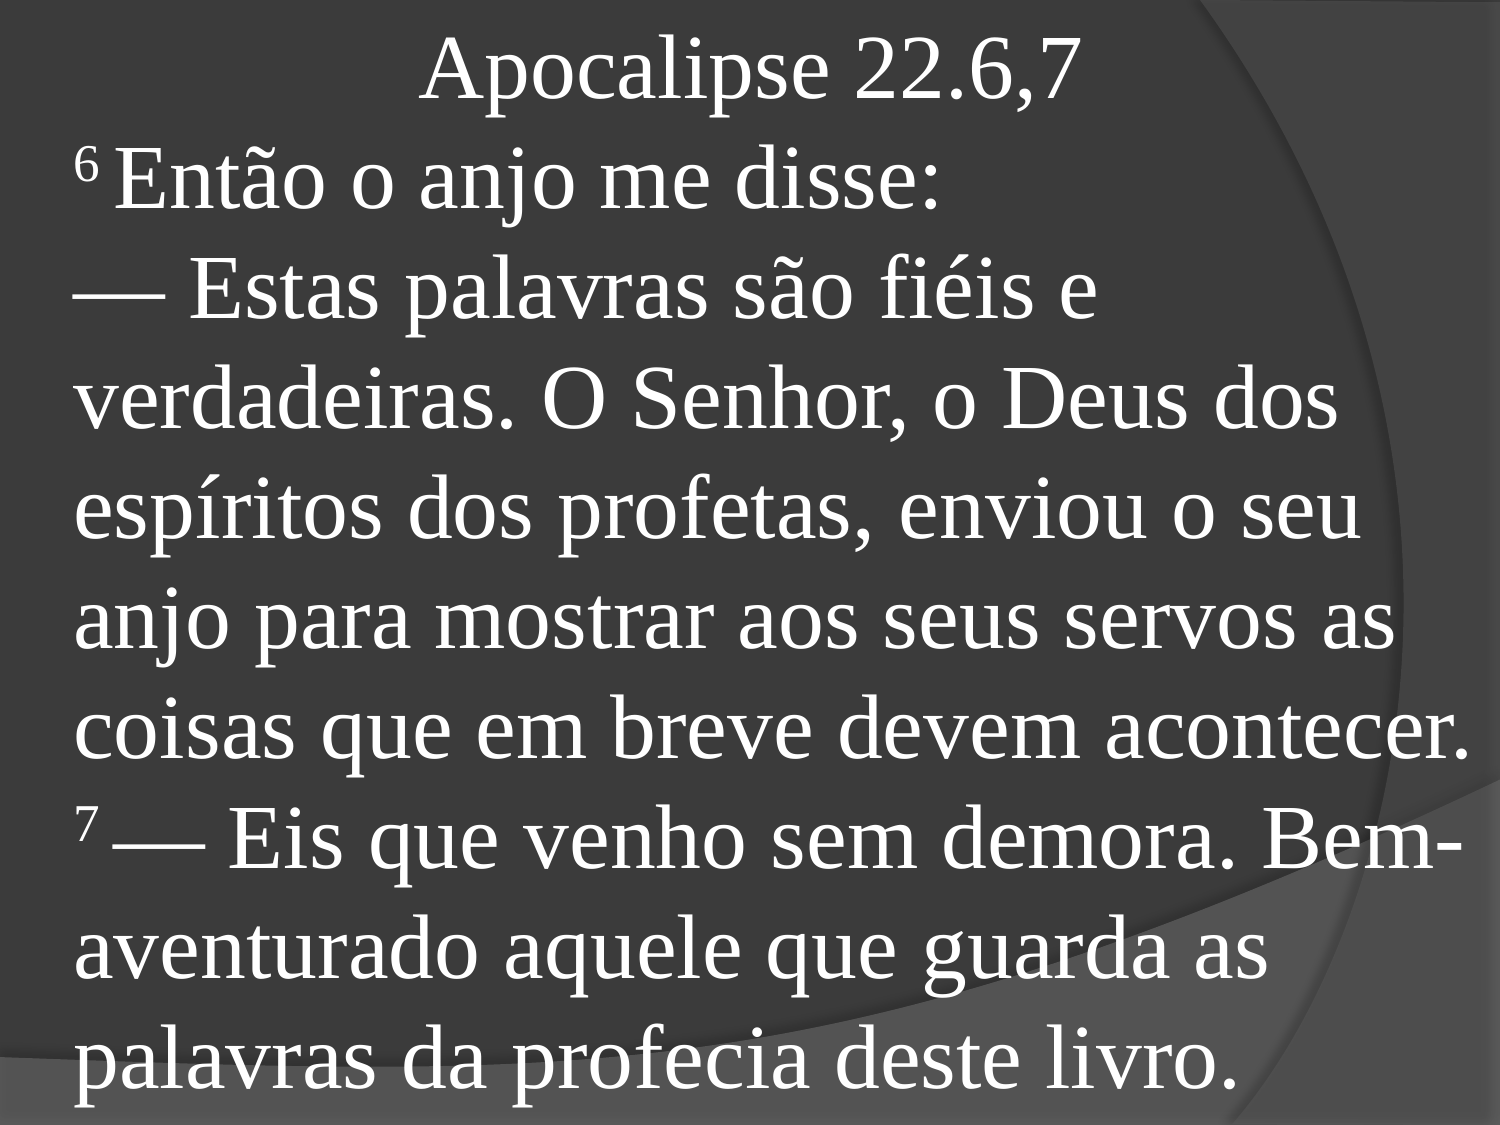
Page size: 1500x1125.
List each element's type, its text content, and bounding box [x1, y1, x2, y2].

text_box Apocalipse 22.6,7 6 Então o anjo me disse: — Estas palavras são fiéis e verdadeiras. O Senhor, o Deus dos espíritos dos profetas, enviou o seu anjo para mostrar aos seus servos as coisas que em breve devem acontecer. 7 — Eis que venho sem demora. Bem-aventurado aquele que guarda as palavras da profecia deste livro. [58, 0, 1500, 1115]
